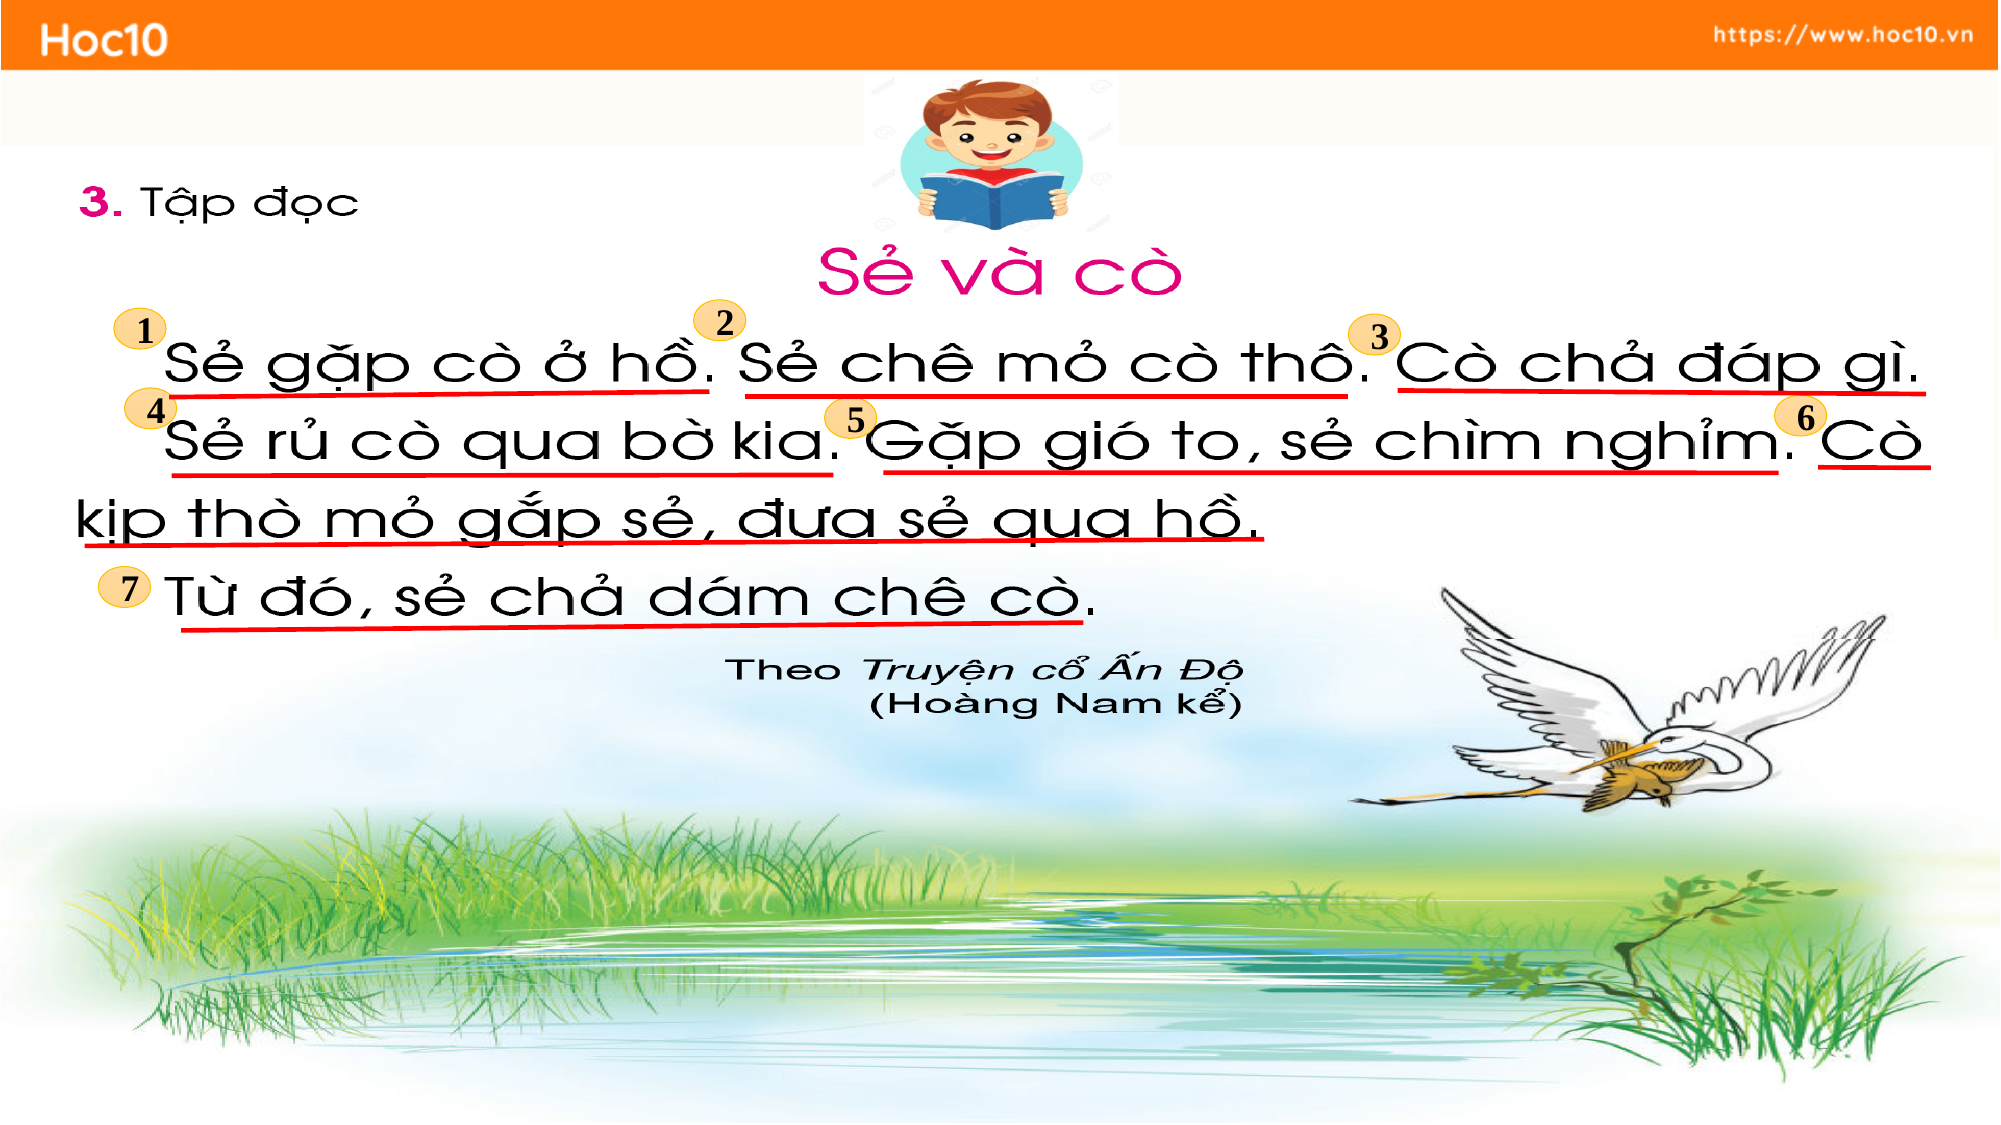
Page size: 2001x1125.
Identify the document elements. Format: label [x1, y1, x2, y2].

text_box [181, 622, 1084, 631]
picture [0, 0, 2000, 1125]
text_box [169, 391, 710, 398]
text_box [84, 539, 1265, 546]
text_box [1397, 390, 1927, 394]
